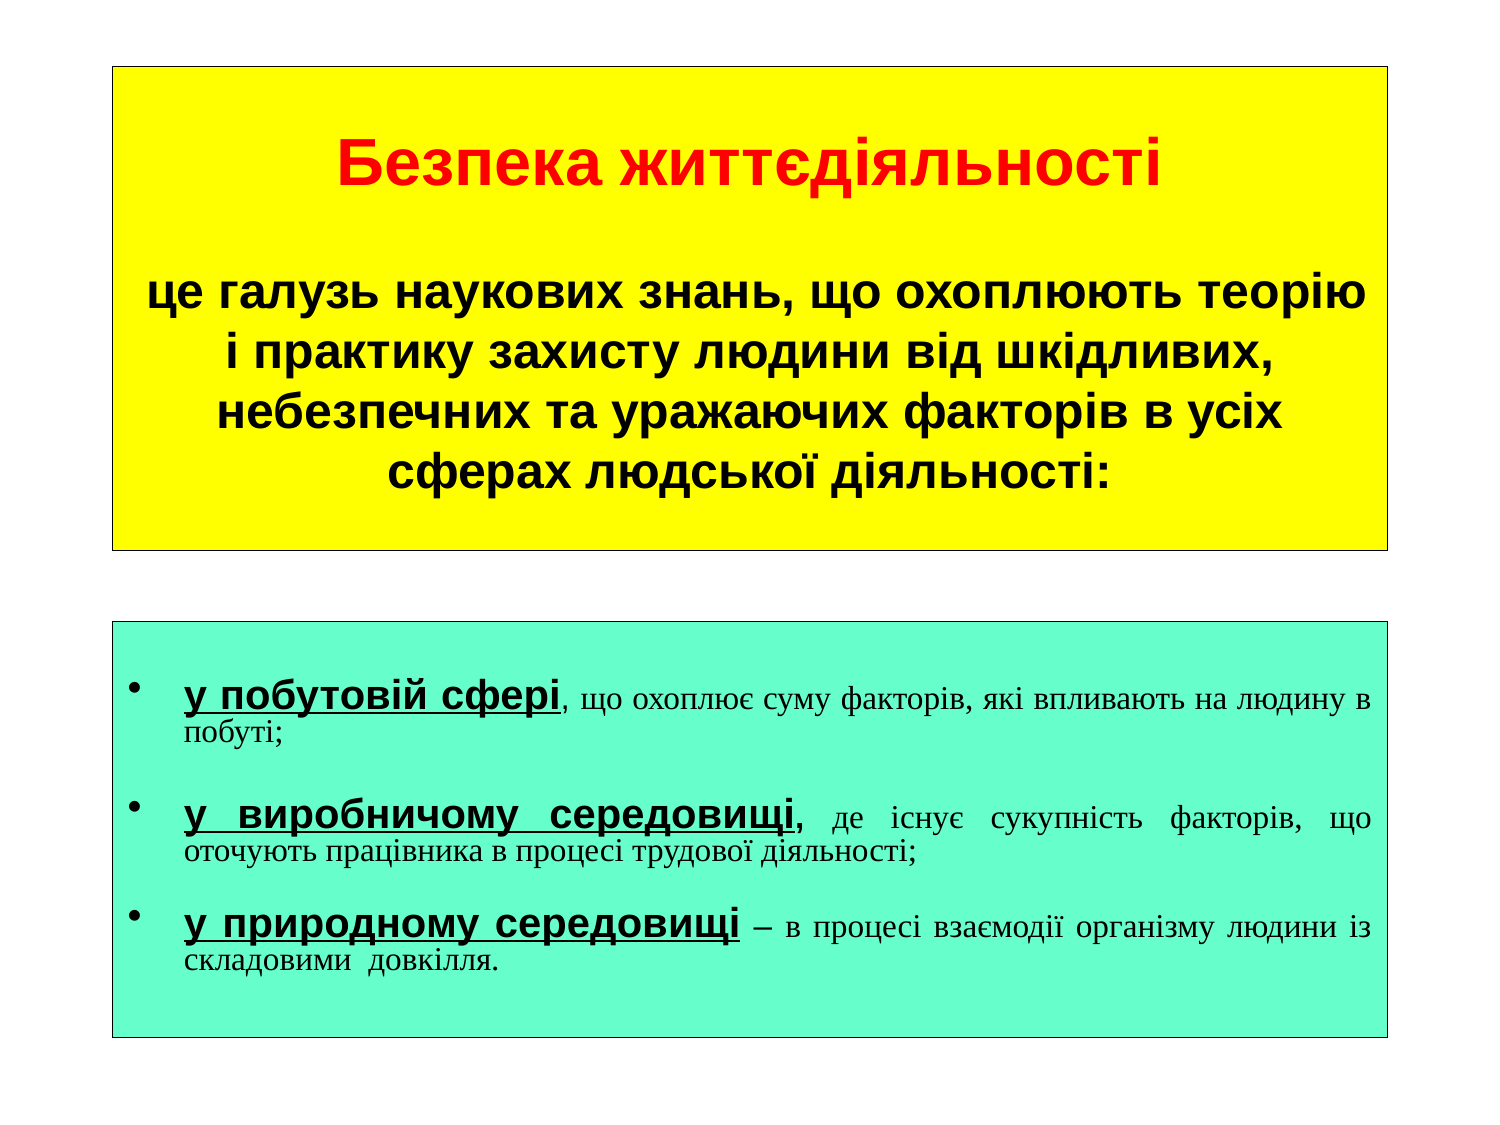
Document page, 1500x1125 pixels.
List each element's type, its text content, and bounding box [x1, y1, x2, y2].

title Безпека життєдіяльності це галузь наукових знань, що охоплюють теорію і практику захисту людини від шкідливих, небезпечних та уражаючих факторів в усіх сферах людської діяльності: [112, 66, 1388, 551]
list у побутовій сфері, що охоплює суму факторів, які впливають на людину в побуті; у виробничому середовищі, де існує сукупність факторів, що оточують працівника в процесі трудової діяльності; у природному середовищі – в процесі взаємодії організму людини із складовими довкілля. [112, 621, 1388, 1038]
